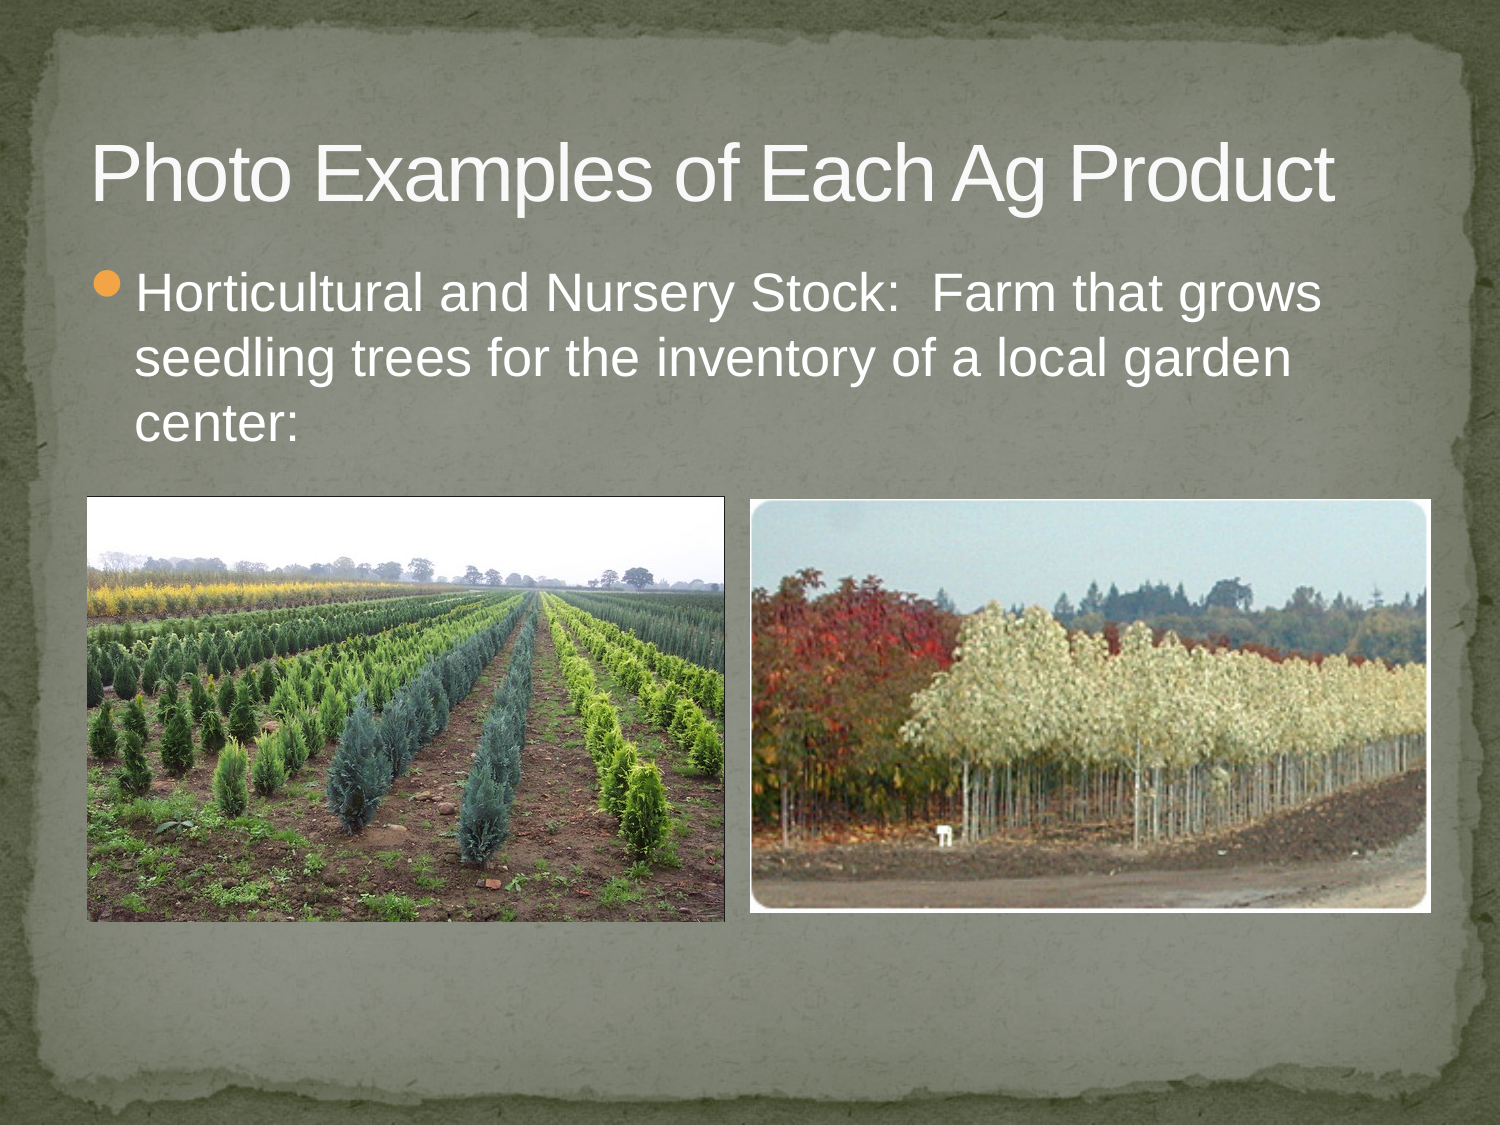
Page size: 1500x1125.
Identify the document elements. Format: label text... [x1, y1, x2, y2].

list Horticultural and Nursery Stock: Farm that grows seedling trees for the inventory of a local garden center: [75, 249, 1425, 1000]
picture [87, 496, 726, 922]
title Photo Examples of Each Ag Product [74, 24, 1425, 225]
picture [750, 499, 1431, 913]
